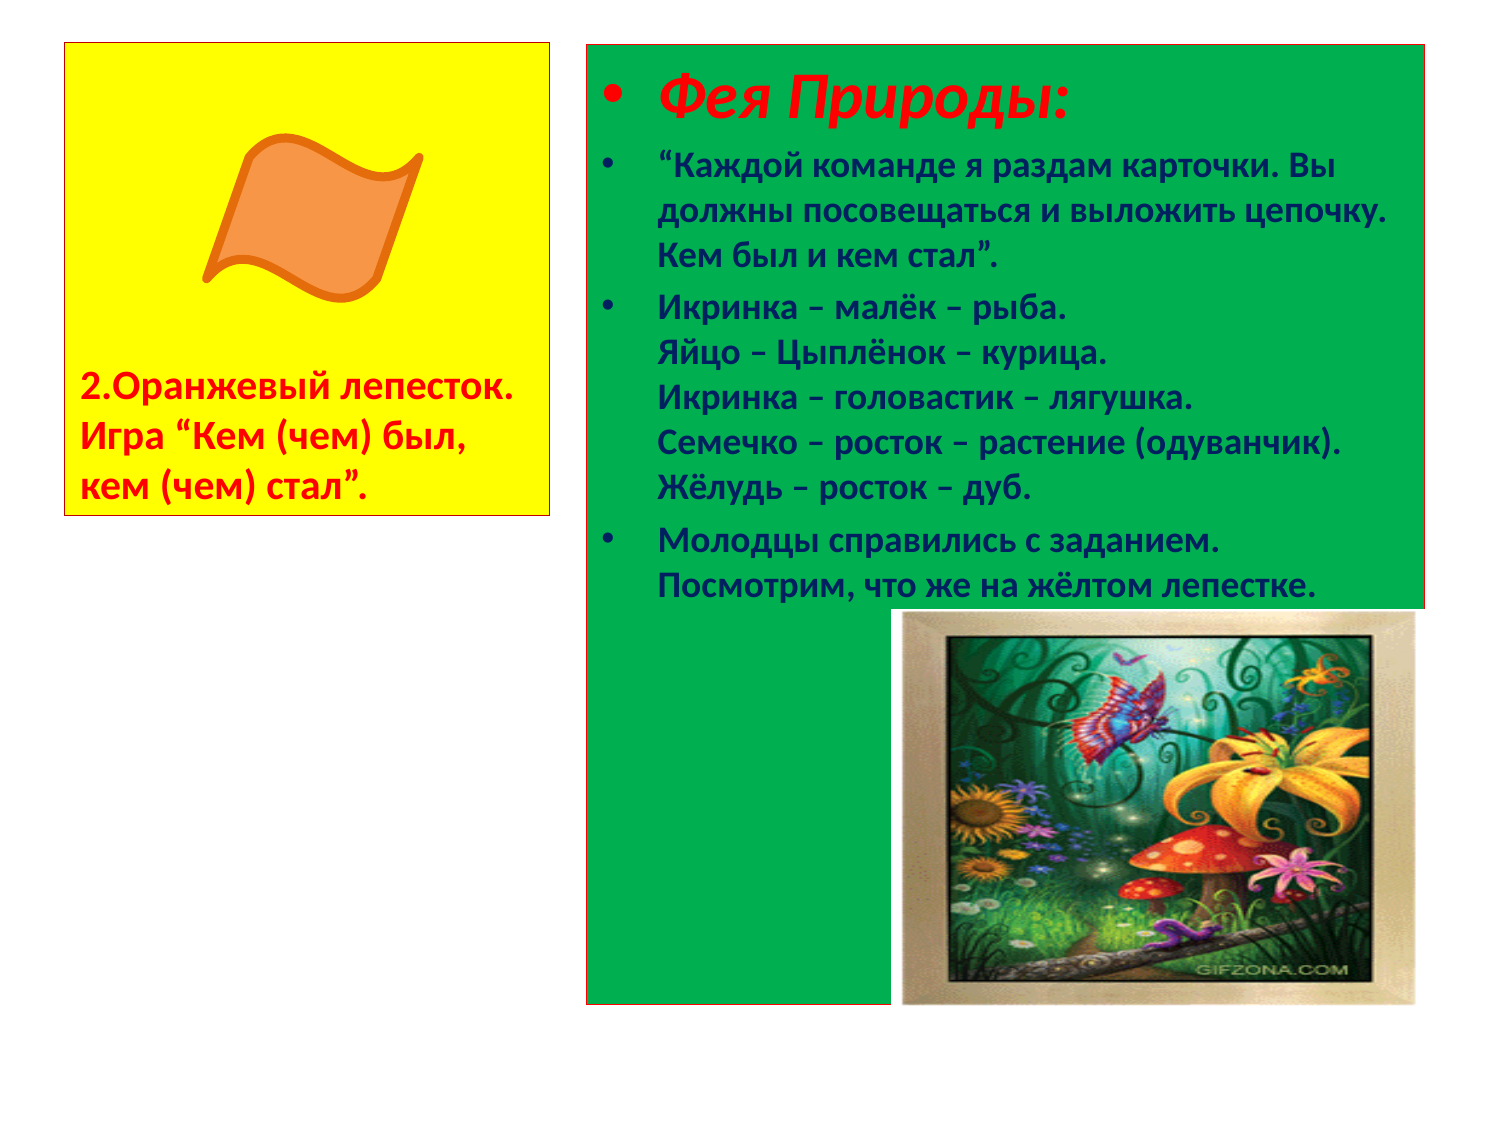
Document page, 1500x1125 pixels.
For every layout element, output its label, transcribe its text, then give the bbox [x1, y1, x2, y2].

text_box [202, 133, 424, 303]
picture [891, 609, 1428, 1008]
list Фея Природы: “Каждой команде я раздам карточки. Вы должны посовещаться и выложить цепочку. Кем был и кем стал”. Икринка – малёк – рыба. Яйцо – Цыплёнок – курица. Икринка – головастик – лягушка. Семечко – росток – растение (одуванчик). Жёлудь – росток – дуб. Молодцы справились с заданием. Посмотрим, что же на жёлтом лепестке. [586, 44, 1425, 1005]
title 2.Оранжевый лепесток. Игра “Кем (чем) был, кем (чем) стал”. [64, 42, 550, 516]
